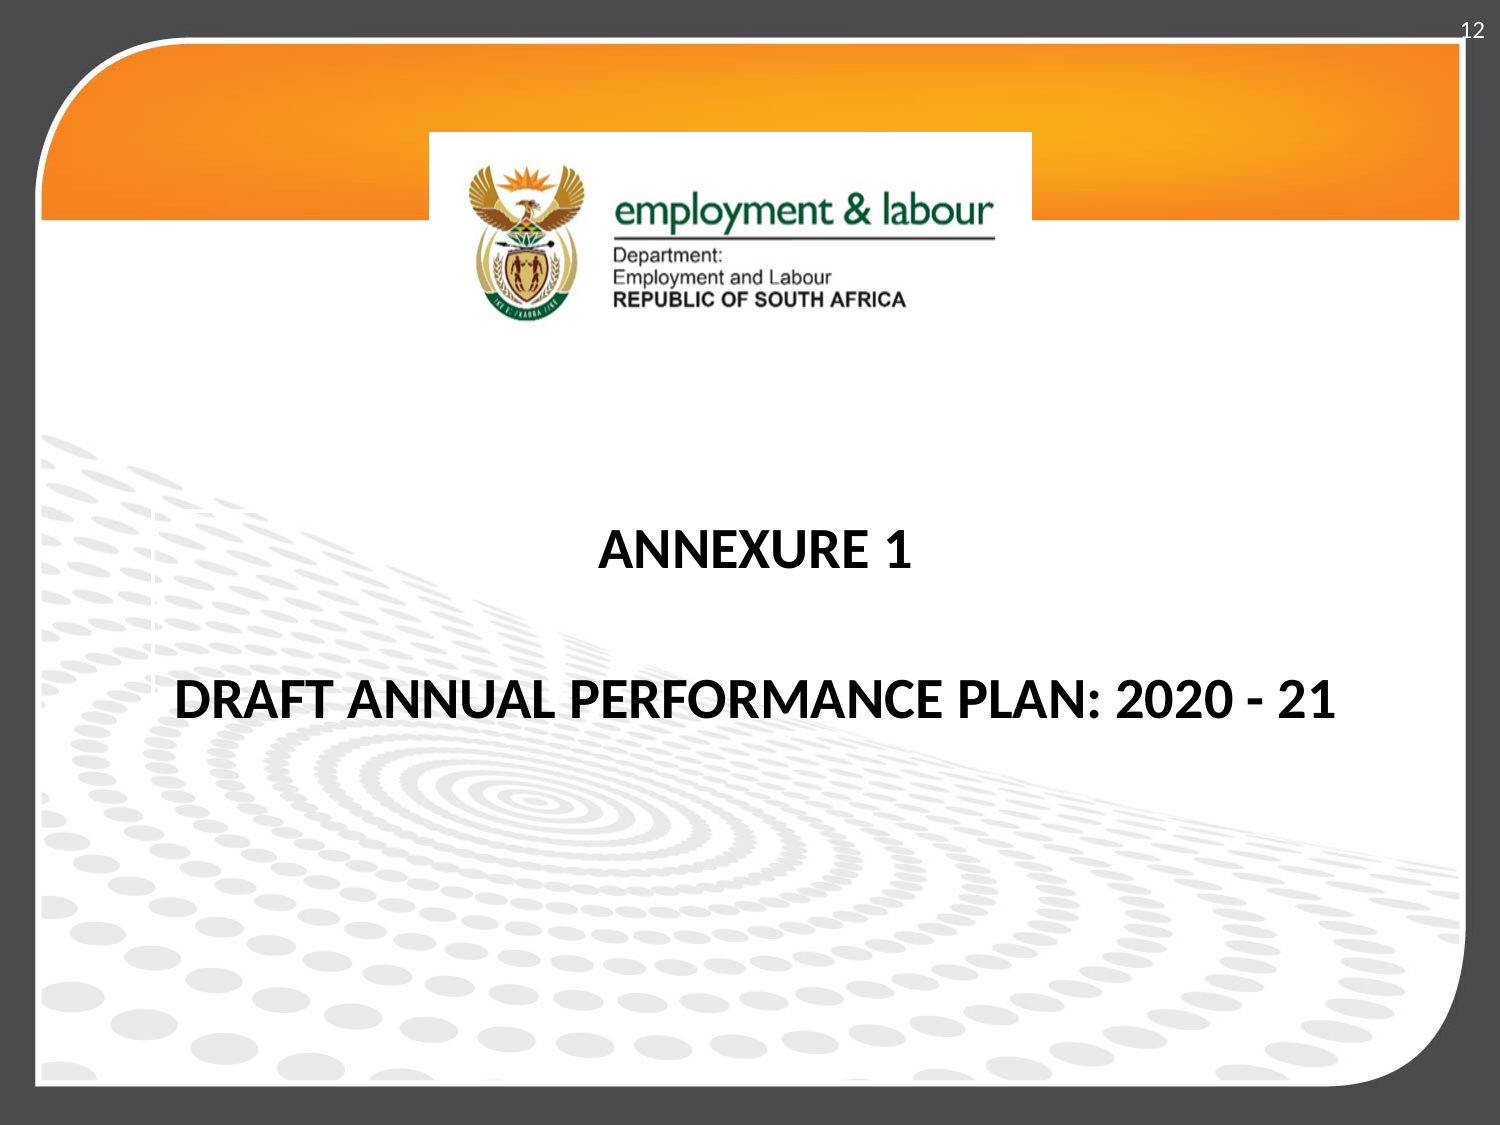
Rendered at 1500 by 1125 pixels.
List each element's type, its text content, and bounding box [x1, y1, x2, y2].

slide_number 12 [1149, 0, 1500, 59]
picture [0, 0, 1500, 1125]
title [112, 361, 1388, 603]
subtitle ANNEXURE 1 DRAFT ANNUAL PERFORMANCE PLAN: 2020 - 21 [151, 509, 1360, 697]
